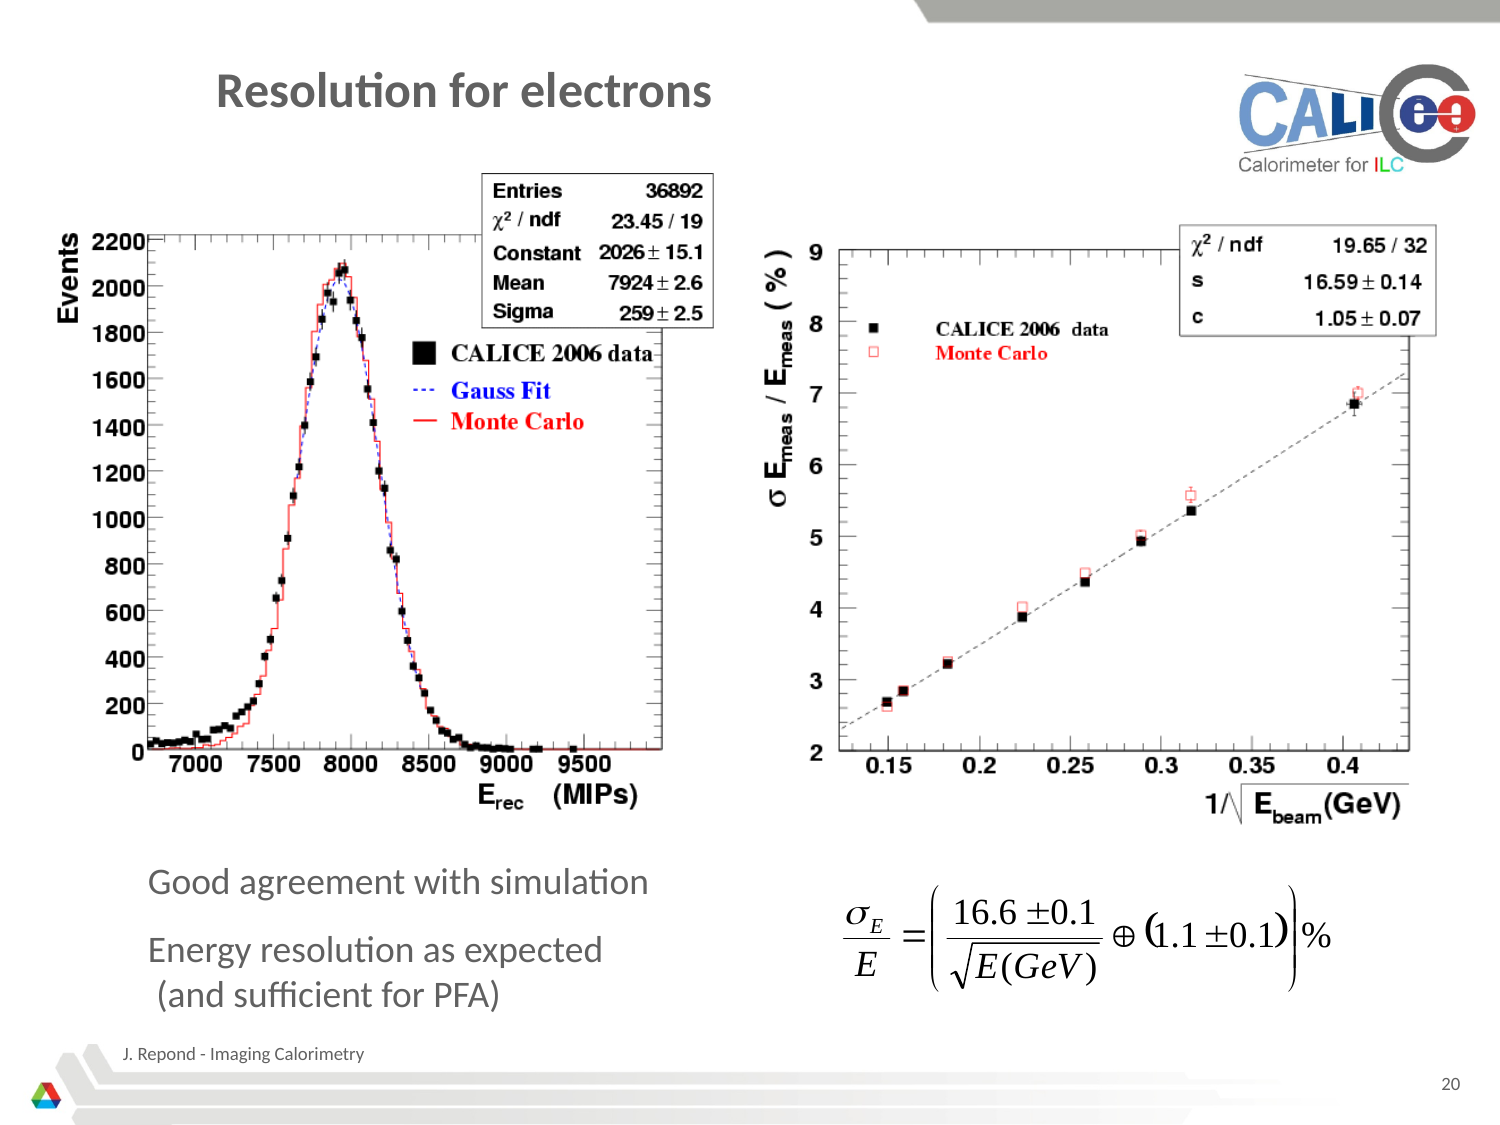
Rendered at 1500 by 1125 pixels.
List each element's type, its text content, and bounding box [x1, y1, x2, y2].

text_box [837, 876, 1338, 1001]
picture [52, 173, 715, 813]
footer J. Repond - Imaging Calorimetry [107, 1034, 1083, 1073]
text_box Resolution for electrons [202, 49, 728, 125]
picture [756, 224, 1438, 826]
text_box Good agreement with simulation Energy resolution as expected (and sufficient for PFA) [133, 849, 665, 1023]
slide_number 20 [1412, 1064, 1476, 1125]
picture [1237, 62, 1478, 176]
picture [0, 1036, 1500, 1125]
picture [0, 0, 1500, 24]
